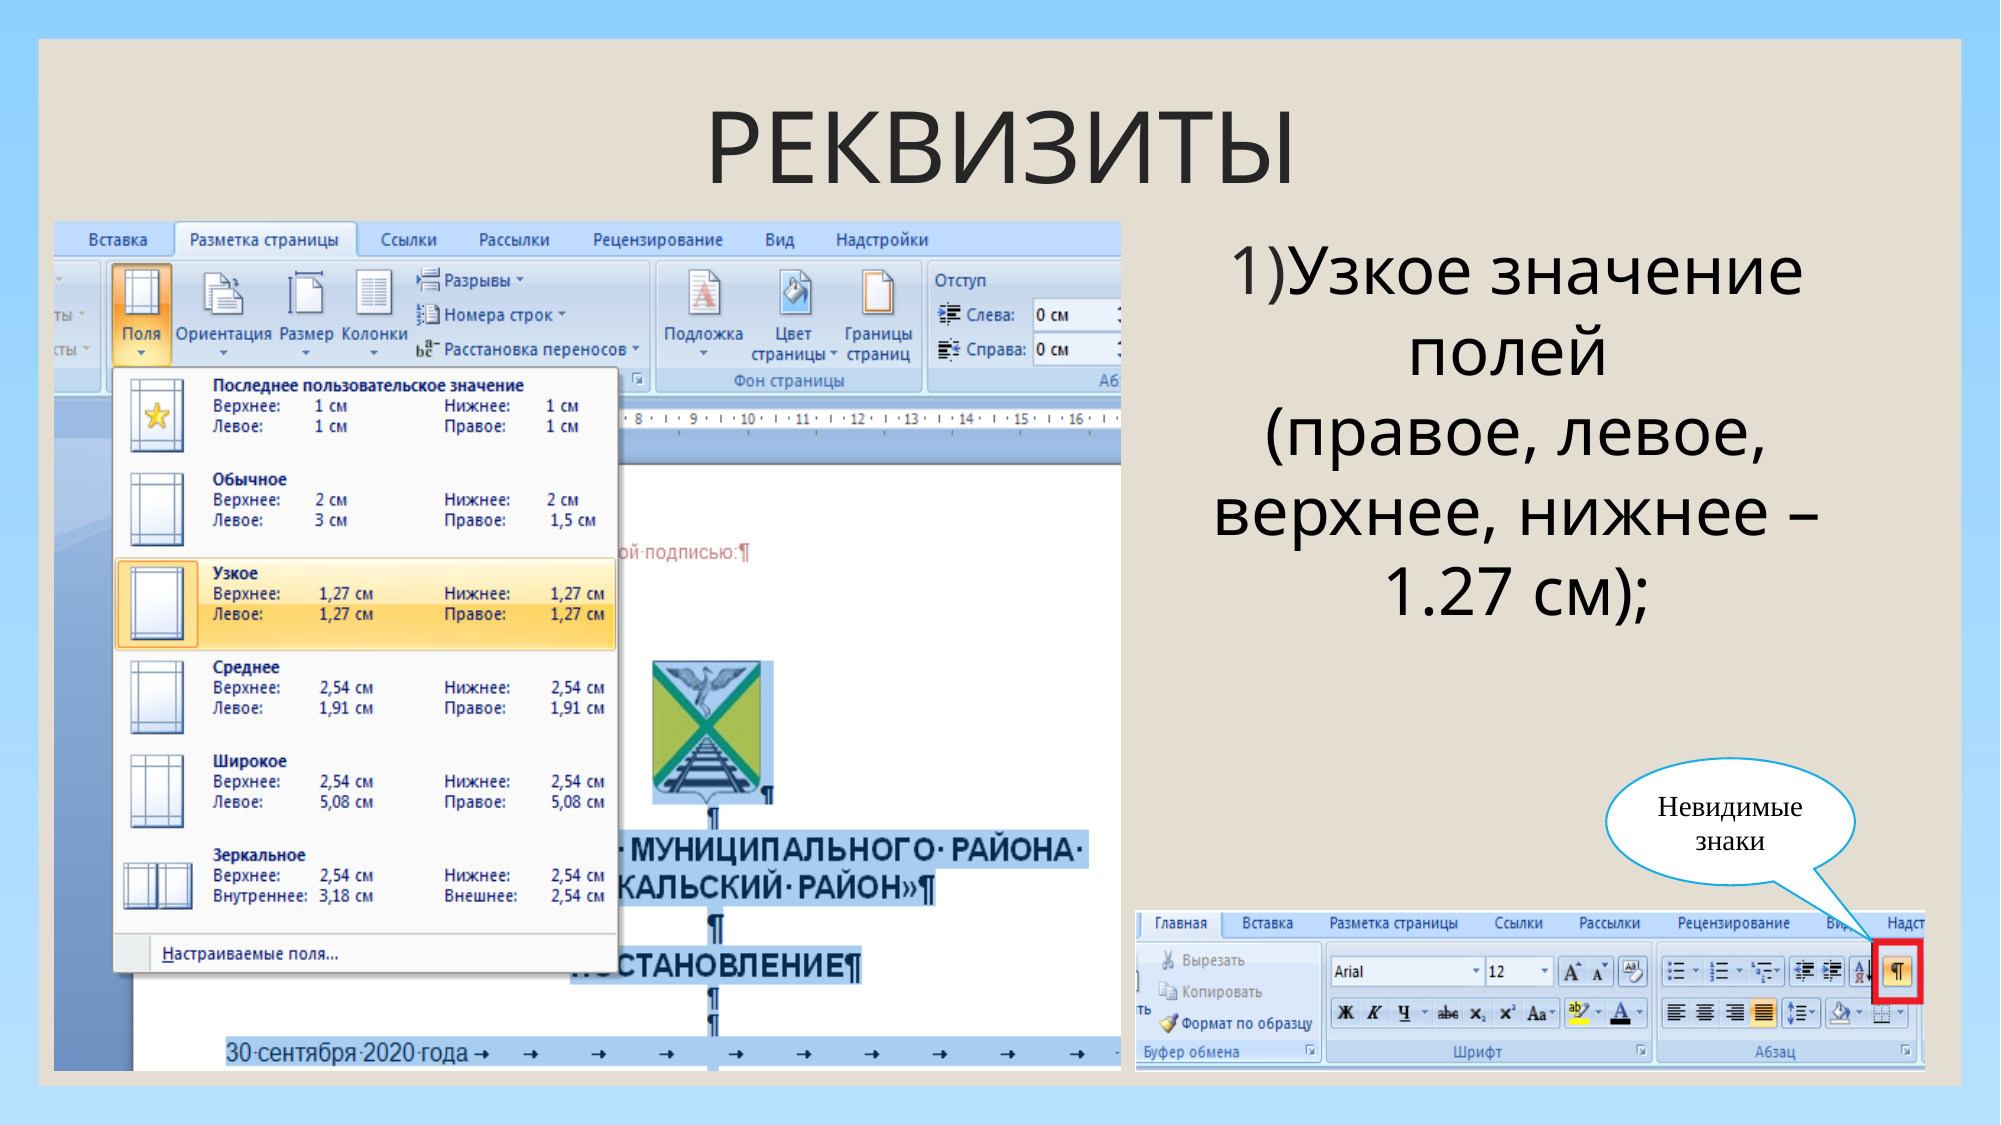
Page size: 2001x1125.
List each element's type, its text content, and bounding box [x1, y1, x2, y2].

picture [54, 221, 1121, 1071]
list Узкое значение полей (правое, левое, верхнее, нижнее – 1.27 см); [1136, 220, 1899, 866]
title РЕКВИЗИТЫ [176, 76, 1827, 227]
picture [1135, 910, 1925, 1072]
text_box Невидимые знаки [1605, 757, 1856, 906]
